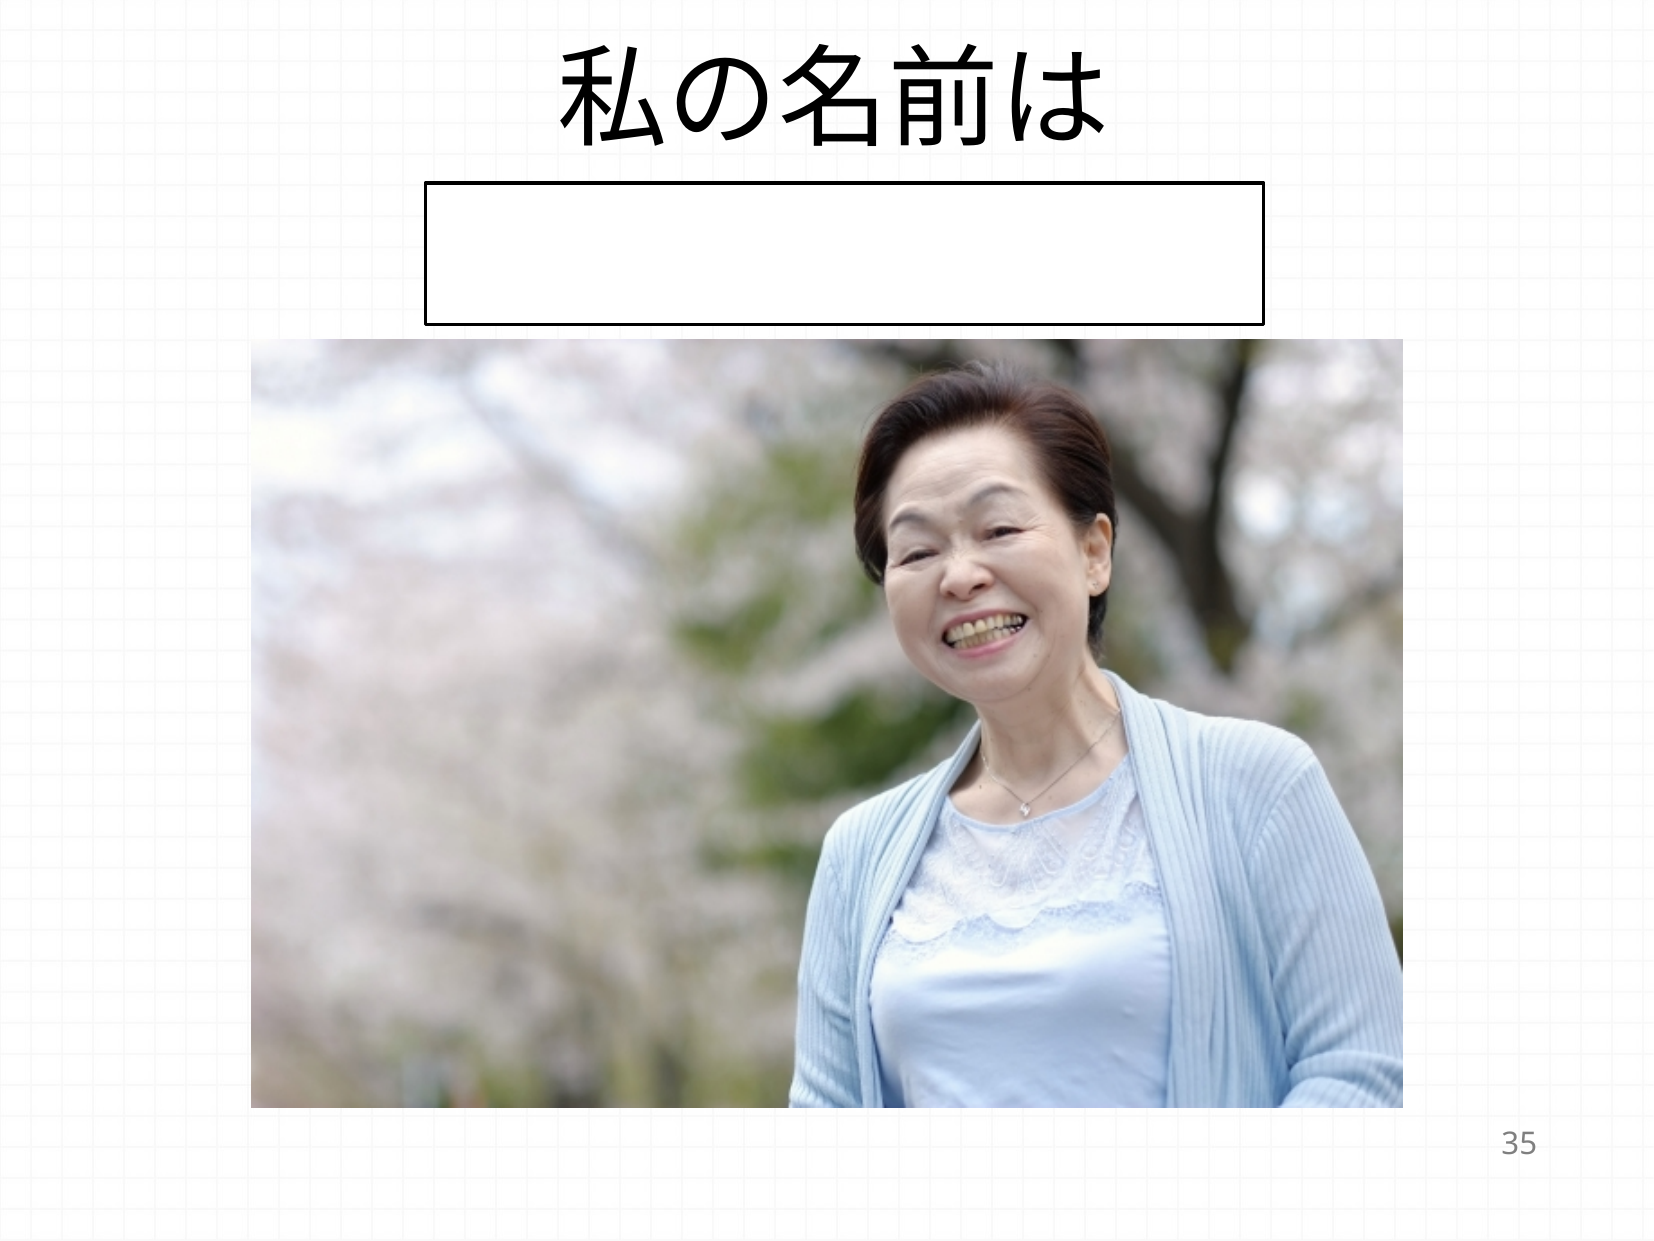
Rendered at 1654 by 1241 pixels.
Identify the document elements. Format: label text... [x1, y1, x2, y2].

text_box [424, 181, 1265, 326]
picture [0, 0, 1654, 1241]
slide_number 35 [1167, 1112, 1554, 1178]
title 私の名前は [106, 29, 1561, 291]
